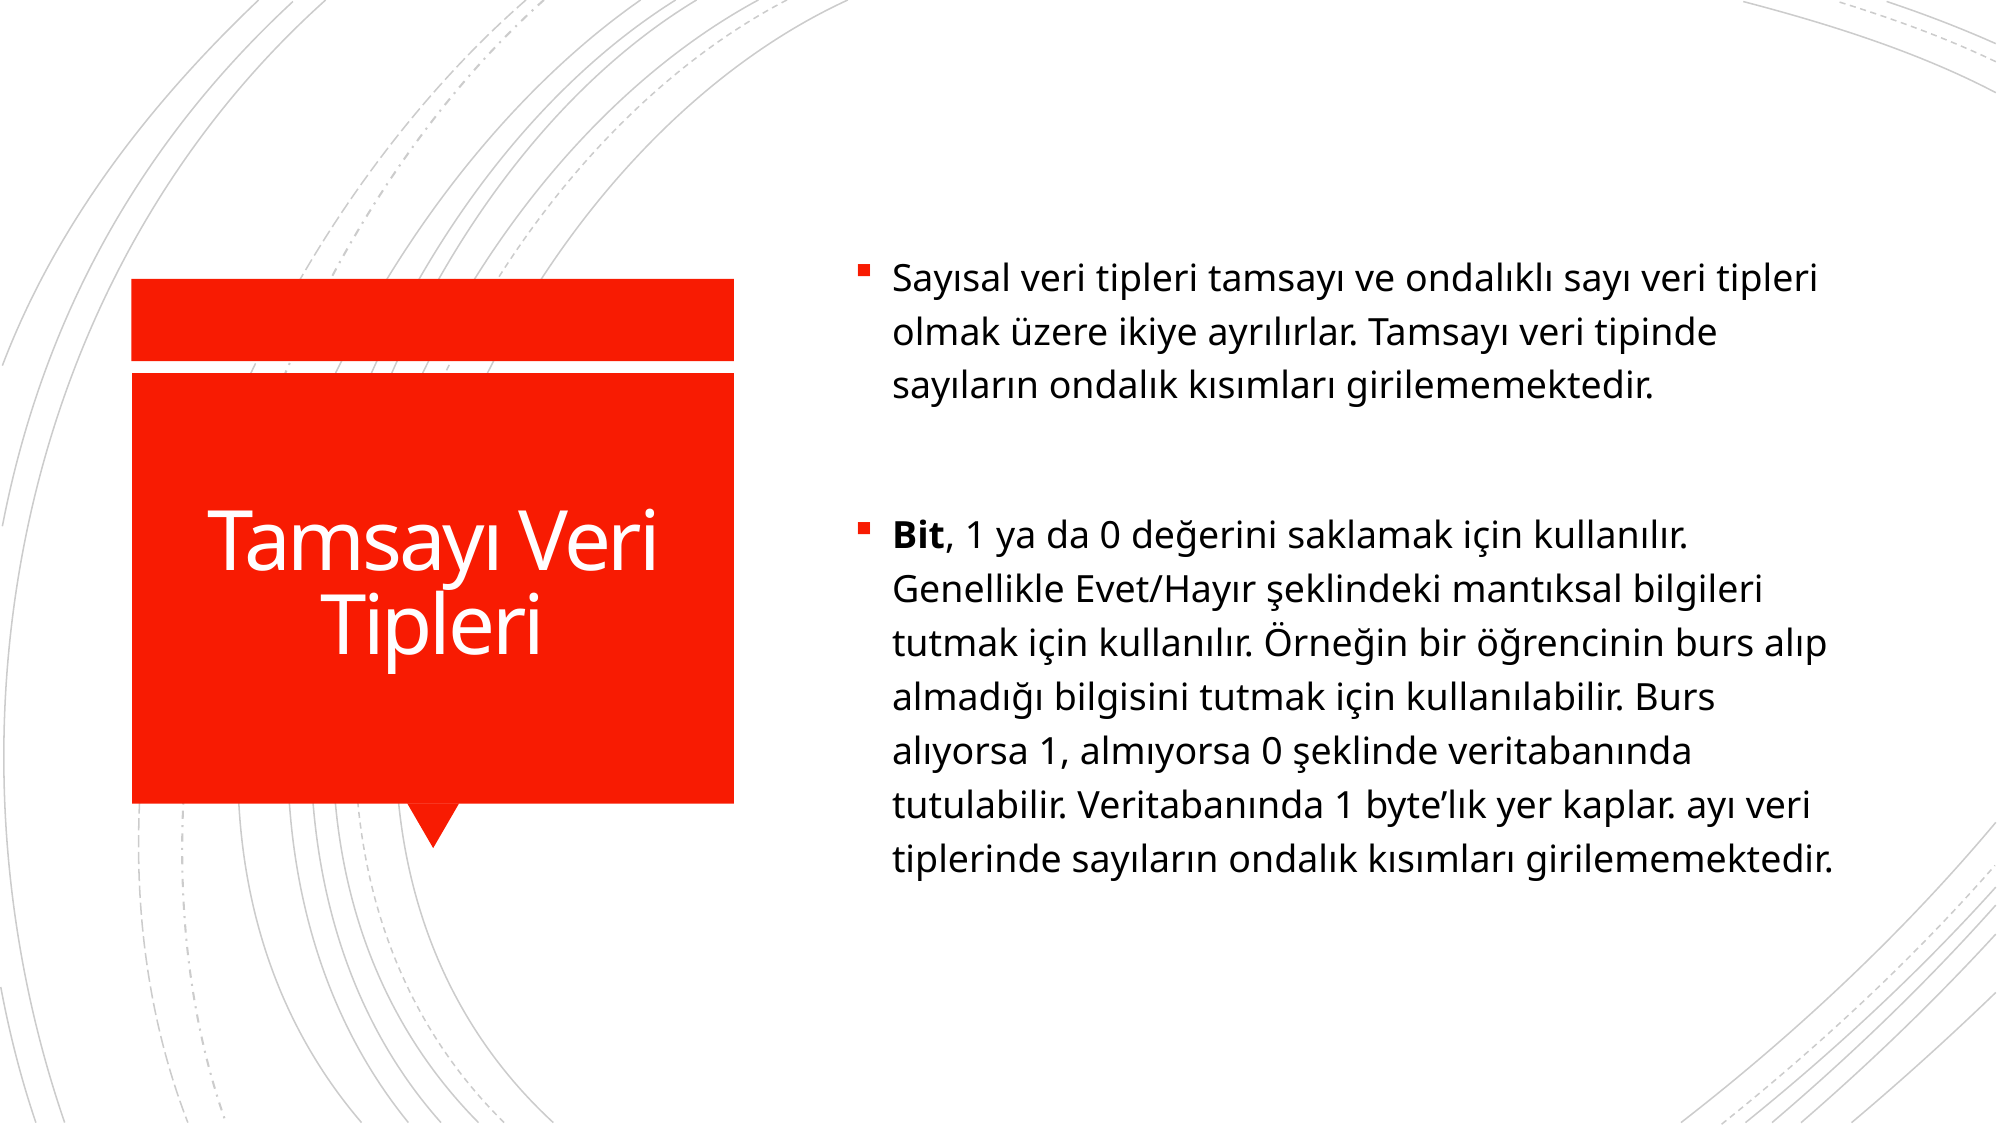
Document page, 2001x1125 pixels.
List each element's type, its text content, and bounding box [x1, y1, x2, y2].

title Tamsayı Veri Tipleri [145, 385, 720, 789]
list Sayısal veri tipleri tamsayı ve ondalıklı sayı veri tipleri olmak üzere ikiye ayrılırlar. Tamsayı veri tipinde sayıların ondalık kısımları girilememektedir. Bit, 1 ya da 0 değerini saklamak için kullanılır. Genellikle Evet/Hayır şeklindeki mantıksal bilgileri tutmak için kullanılır. Örneğin bir öğrencinin burs alıp almadığı bilgisini tutmak için kullanılabilir. Burs alıyorsa 1, almıyorsa 0 şeklinde veritabanında tutulabilir. Veritabanında 1 byte’lık yer kaplar. ayı veri tiplerinde sayıların ondalık kısımları girilememektedir. [839, 131, 1871, 993]
